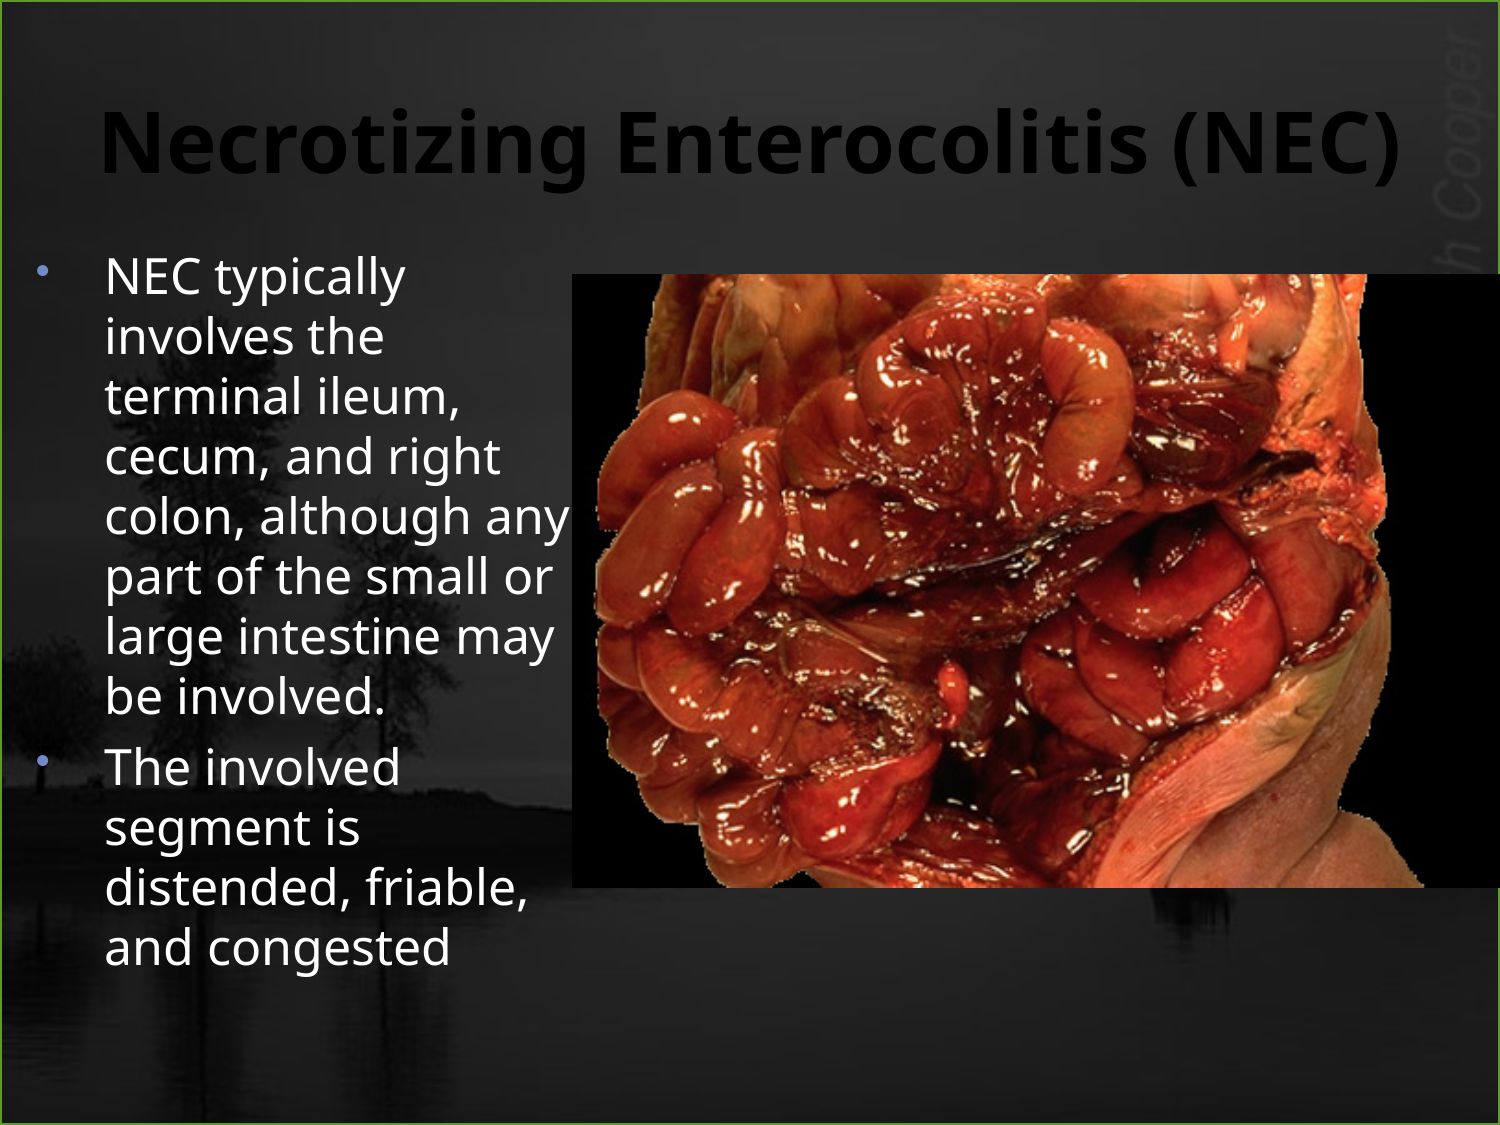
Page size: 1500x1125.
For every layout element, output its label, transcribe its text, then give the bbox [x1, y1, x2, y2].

title Necrotizing Enterocolitis (NEC) [75, 45, 1425, 233]
picture [2, 2, 1500, 1123]
list NEC typically involves the terminal ileum, cecum, and right colon, although any part of the small or large intestine may be involved. The involved segment is distended, friable, and congested [0, 237, 588, 1025]
